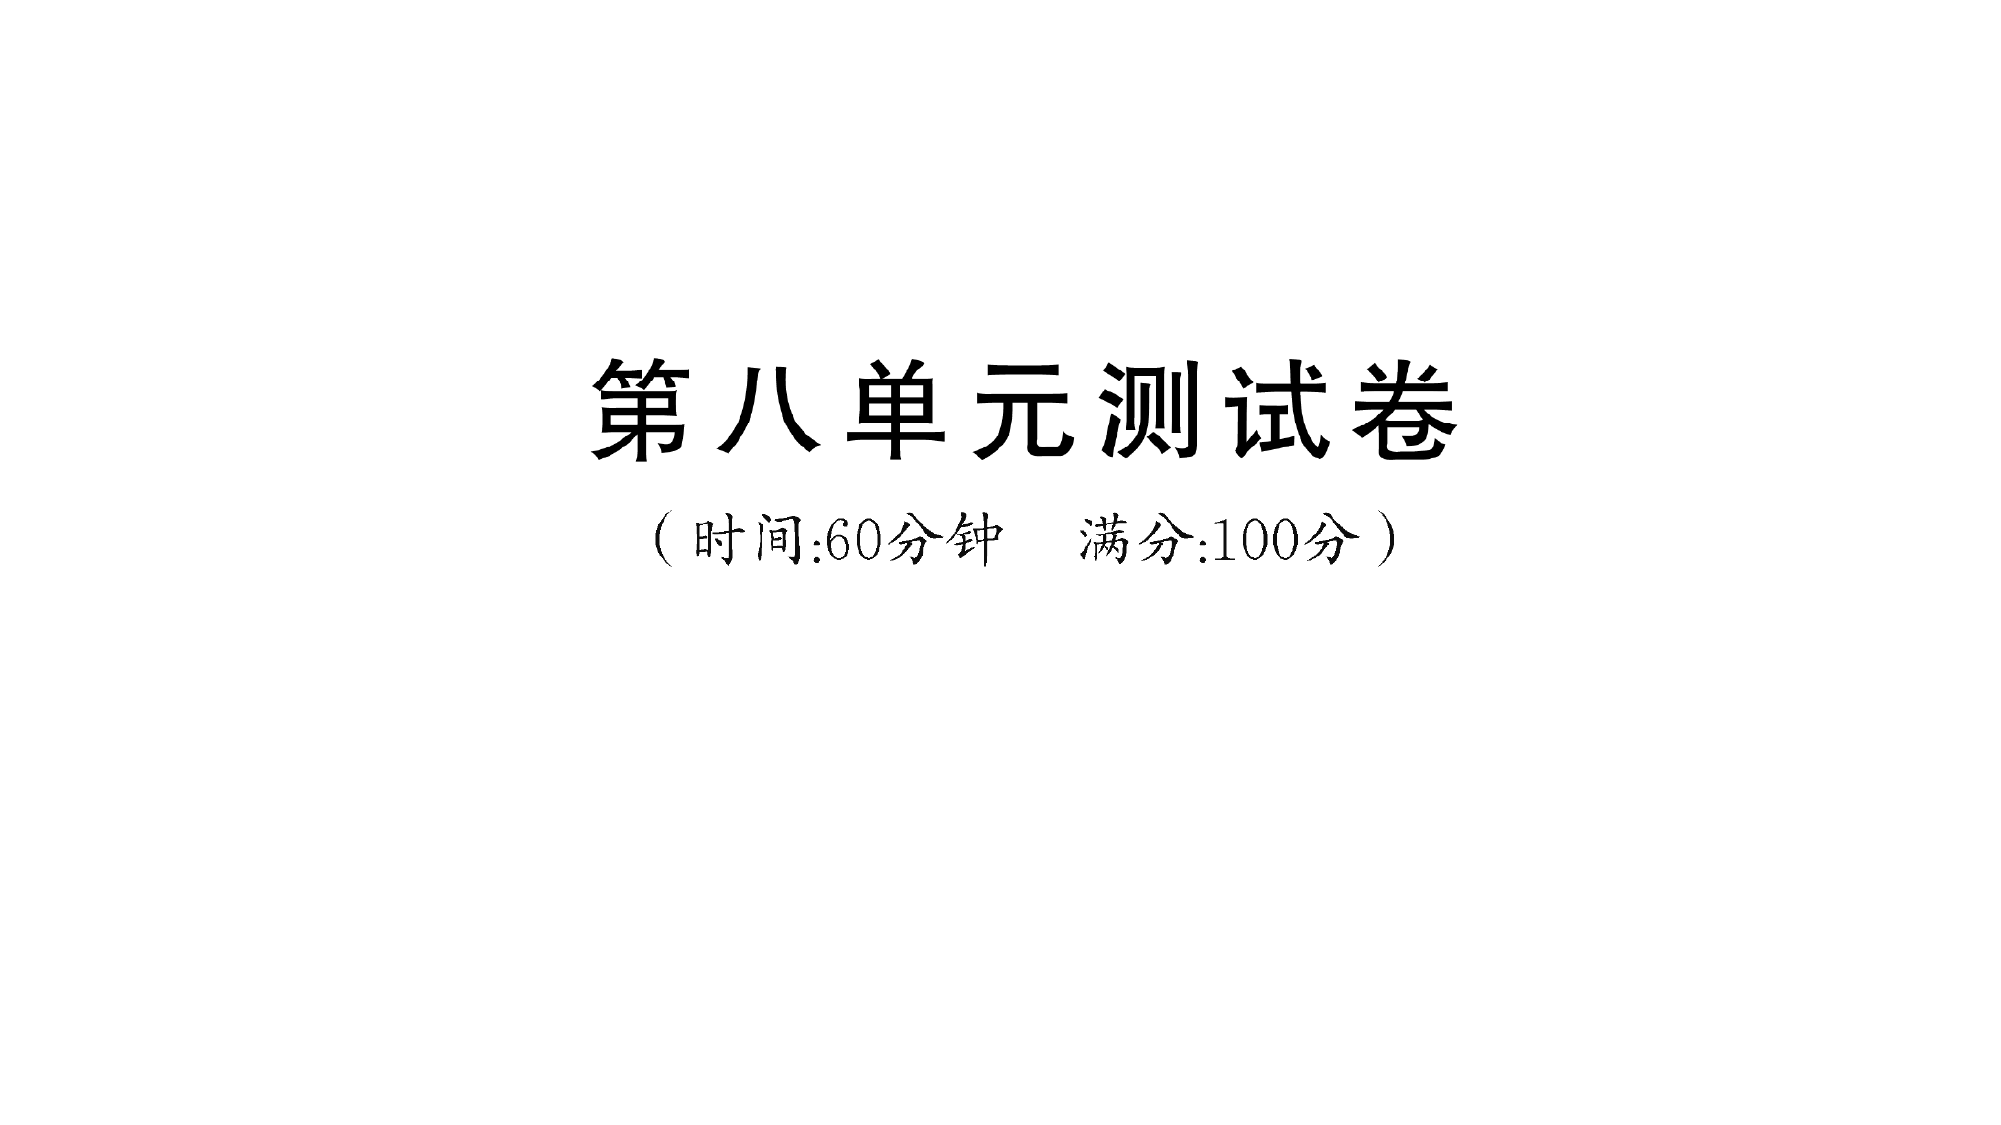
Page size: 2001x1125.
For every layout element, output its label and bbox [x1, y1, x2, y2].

picture [527, 314, 1485, 667]
